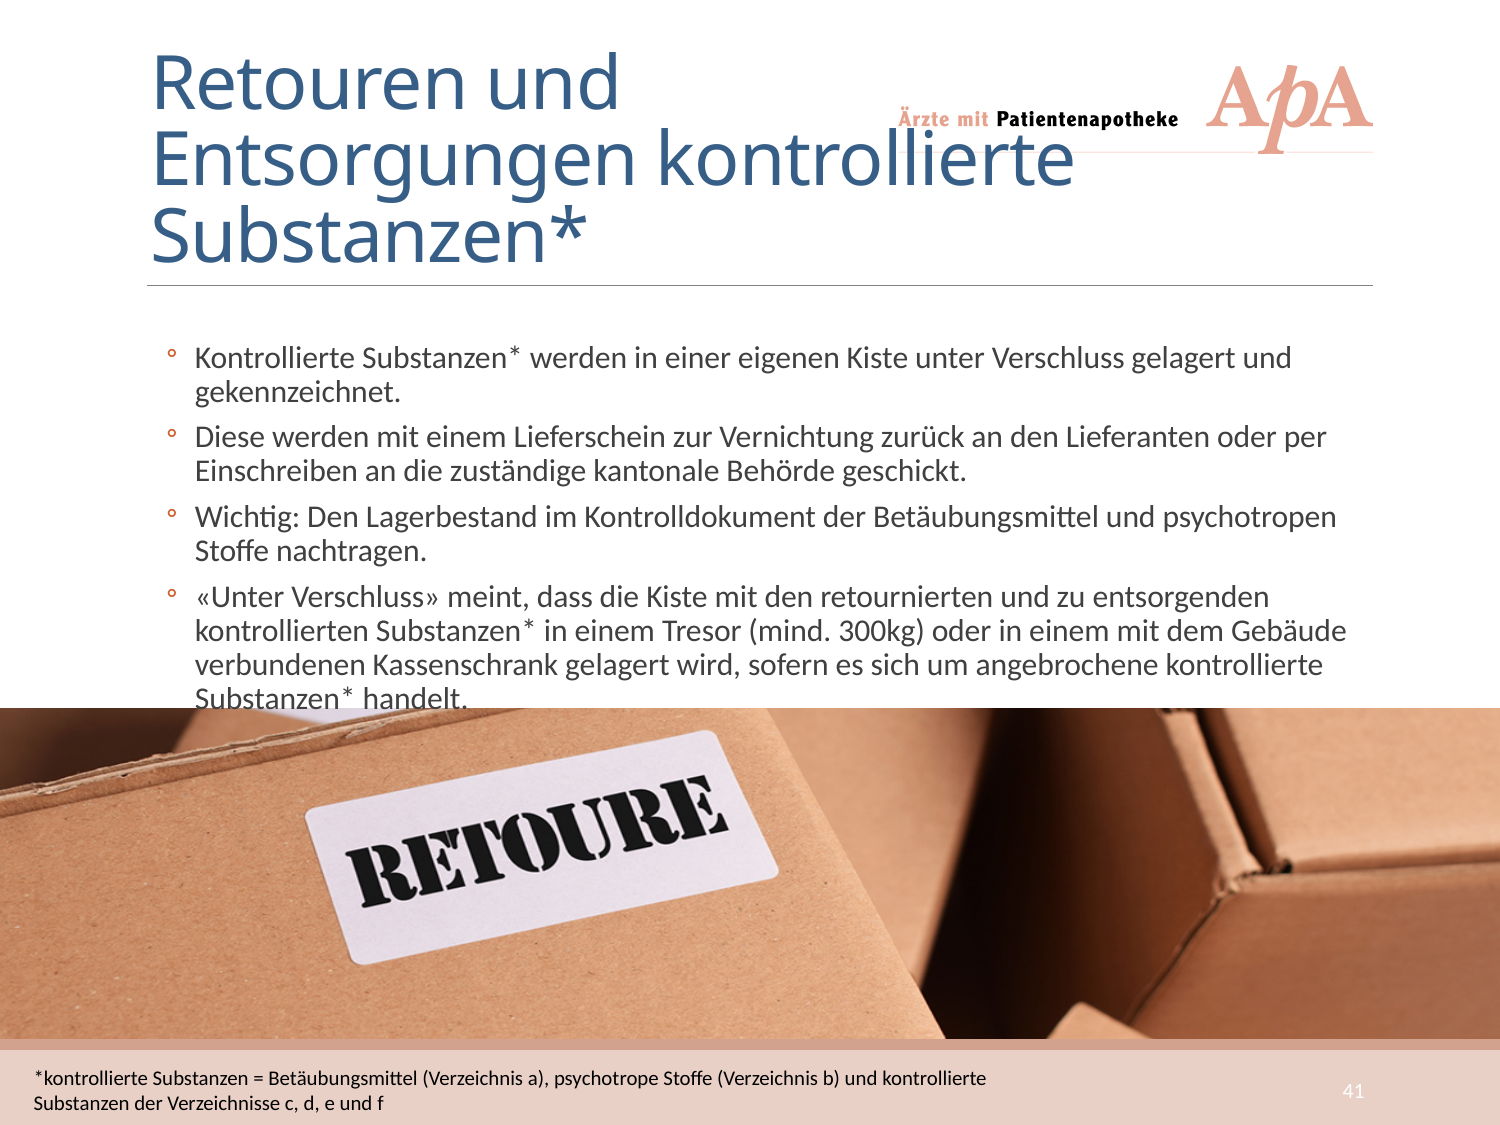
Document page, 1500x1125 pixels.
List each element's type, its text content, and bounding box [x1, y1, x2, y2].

list Kontrollierte Substanzen* werden in einer eigenen Kiste unter Verschluss gelagert und gekennzeichnet. Diese werden mit einem Lieferschein zur Vernichtung zurück an den Lieferanten oder per Einschreiben an die zuständige kantonale Behörde geschickt. Wichtig: Den Lagerbestand im Kontrolldokument der Betäubungsmittel und psychotropen Stoffe nachtragen. «Unter Verschluss» meint, dass die Kiste mit den retournierten und zu entsorgenden kontrollierten Substanzen* in einem Tresor (mind. 300kg) oder in einem mit dem Gebäude verbundenen Kassenschrank gelagert wird, sofern es sich um angebrochene kontrollierte Substanzen* handelt. [135, 333, 1373, 704]
picture [898, 65, 1373, 154]
text_box *kontrollierte Substanzen = Betäubungsmittel (Verzeichnis a), psychotrope Stoffe (Verzeichnis b) und kontrollierte Substanzen der Verzeichnisse c, d, e und f [18, 1057, 1058, 1123]
slide_number 41 [1218, 1059, 1380, 1120]
title Retouren und Entsorgungen kontrollierte Substanzen* [135, 162, 1373, 285]
picture [0, 707, 1500, 1039]
